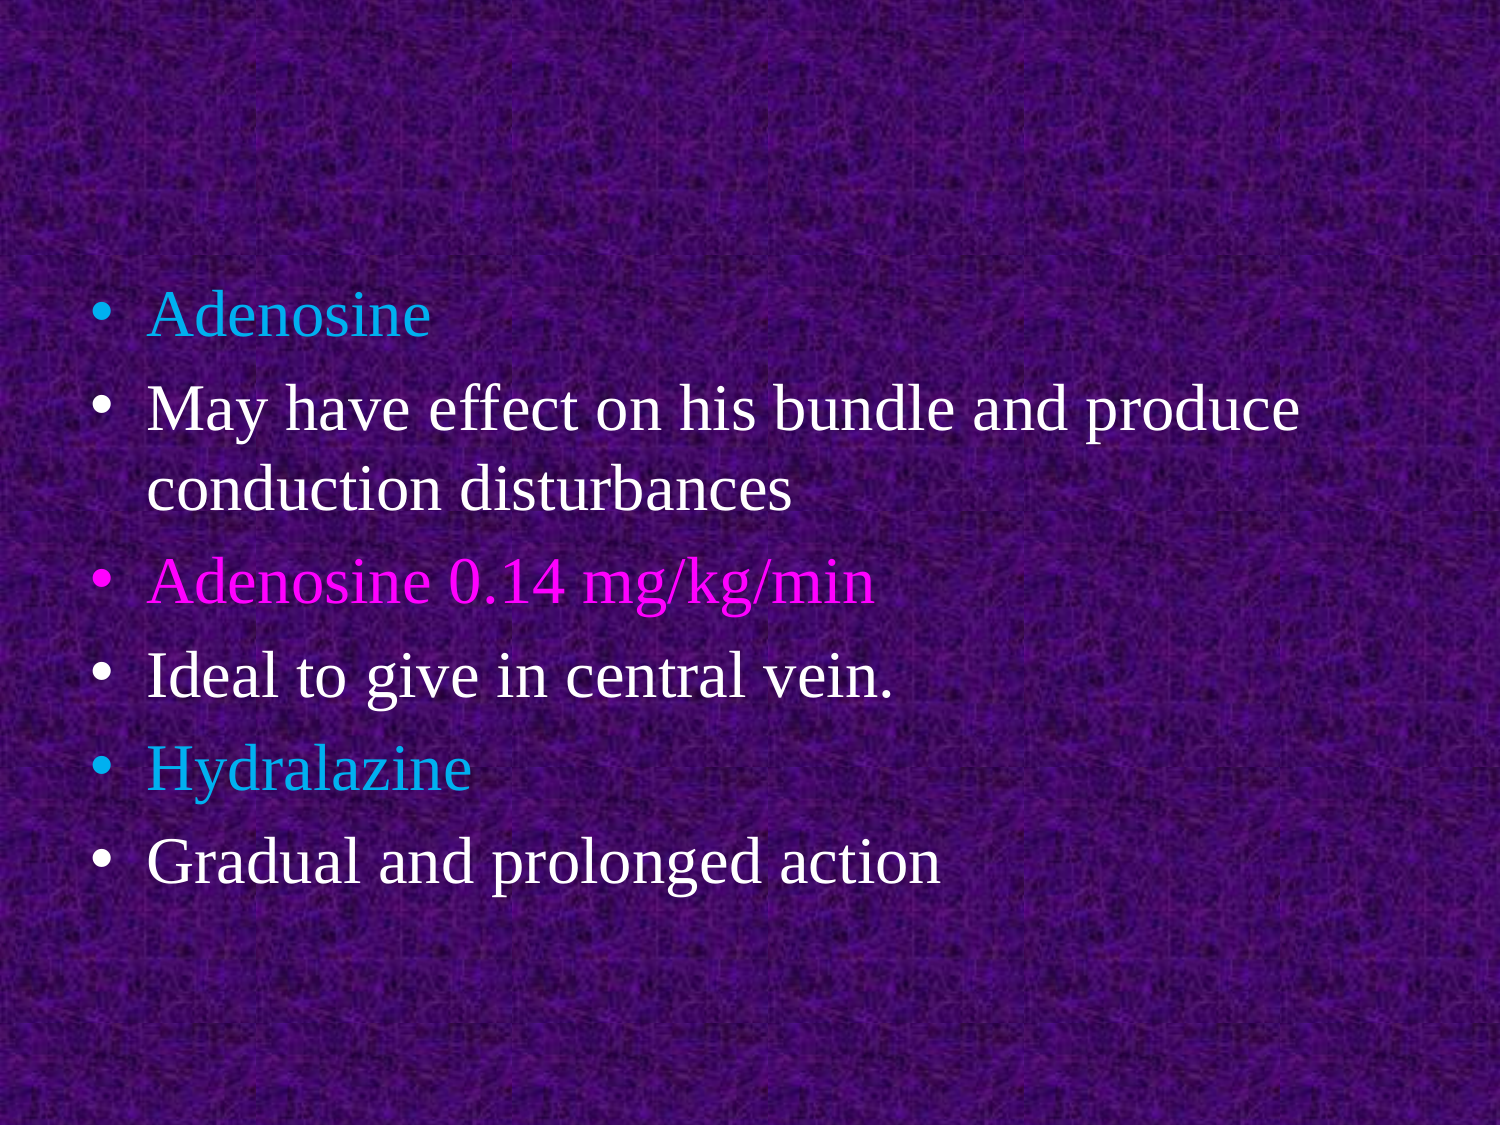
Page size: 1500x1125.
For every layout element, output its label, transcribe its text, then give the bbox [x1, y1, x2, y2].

picture [0, 0, 1500, 1125]
list Adenosine May have effect on his bundle and produce conduction disturbances Adenosine 0.14 mg/kg/min Ideal to give in central vein. Hydralazine Gradual and prolonged action [75, 262, 1425, 1005]
